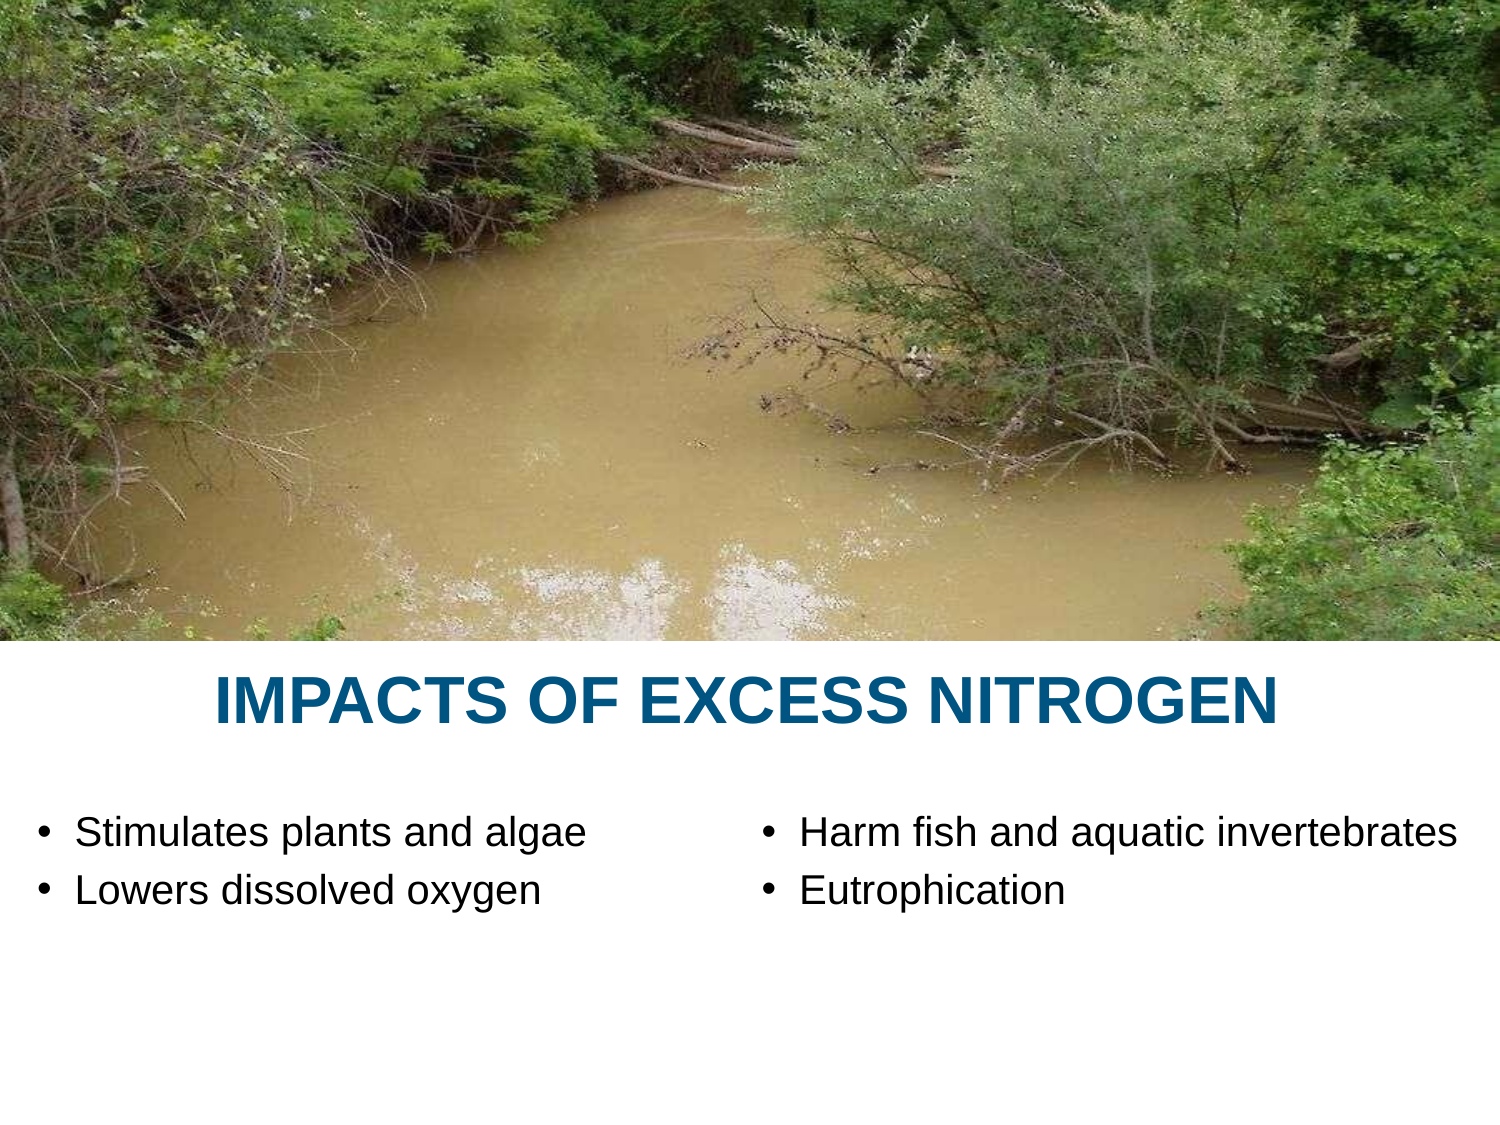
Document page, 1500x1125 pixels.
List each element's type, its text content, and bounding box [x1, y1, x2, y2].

text_box Stimulates plants and algae Lowers dissolved oxygen Harm fish and aquatic invertebrates Eutrophication [12, 796, 1492, 1043]
picture [0, 0, 1500, 642]
title IMPACTS OF EXCESS NITROGEN [0, 642, 1500, 765]
